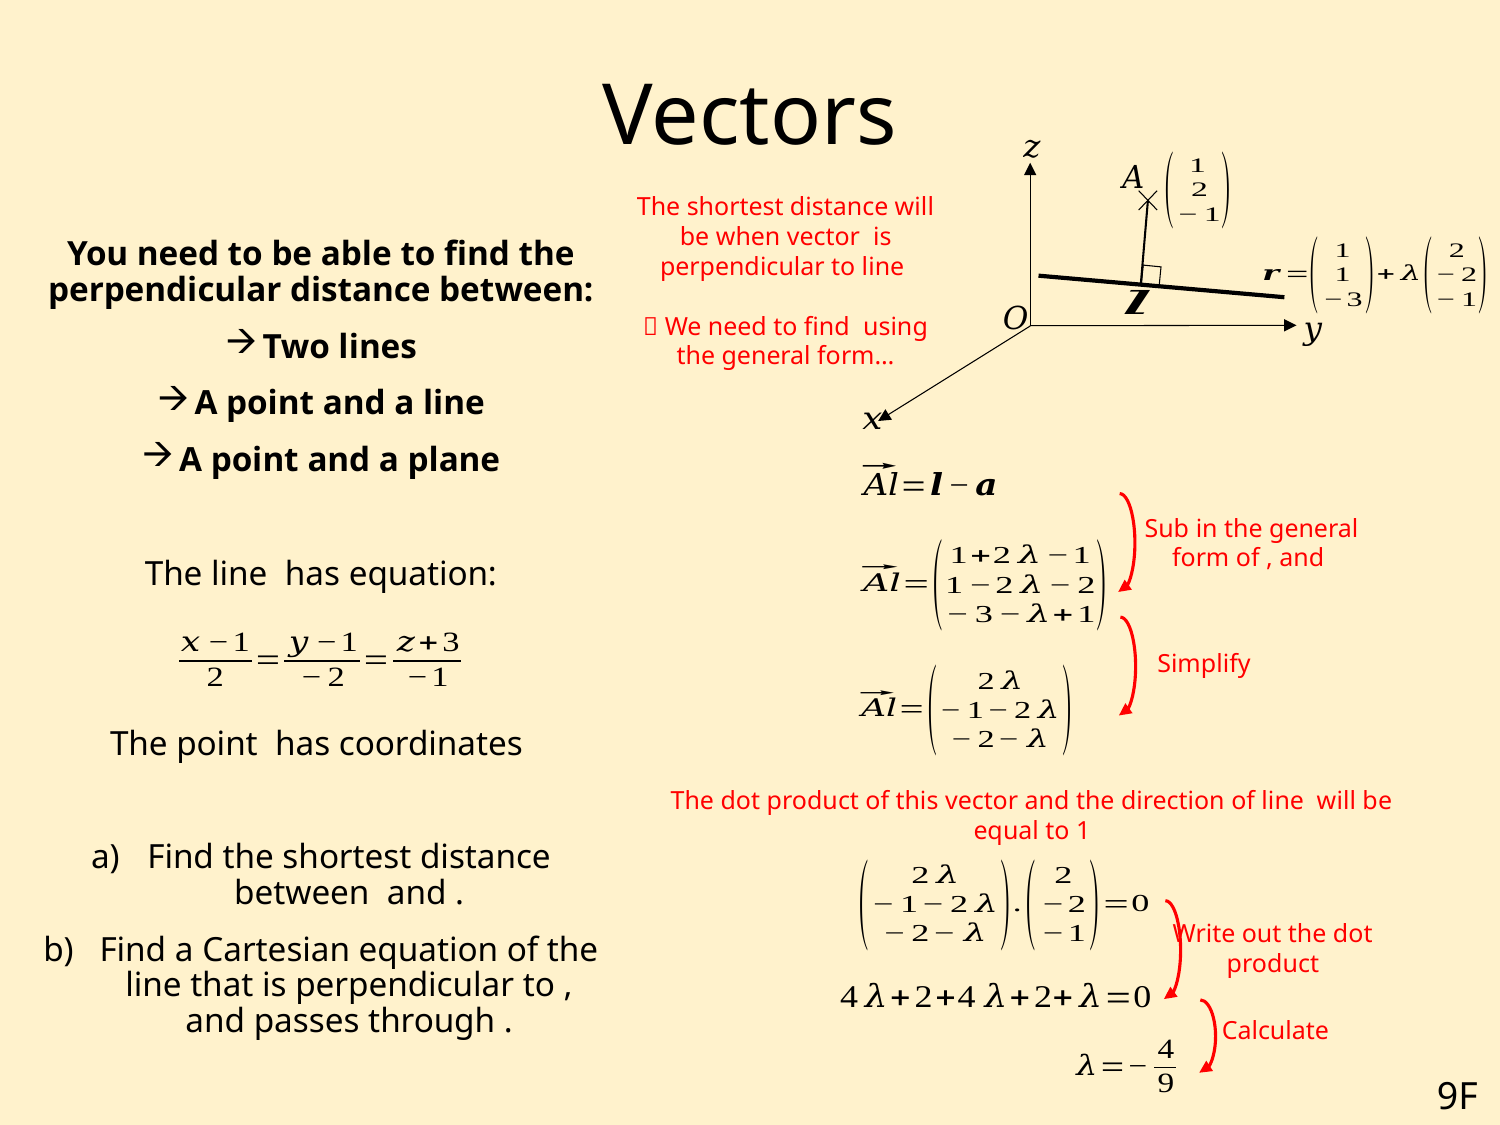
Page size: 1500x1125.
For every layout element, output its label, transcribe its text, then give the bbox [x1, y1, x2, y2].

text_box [1038, 275, 1285, 298]
text_box Calculate [1213, 1014, 1338, 1045]
text_box 9F [1422, 1064, 1493, 1125]
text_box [1138, 190, 1158, 210]
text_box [878, 326, 1031, 422]
title Vectors [103, 35, 1397, 199]
text_box [1199, 999, 1216, 1073]
text_box [1118, 493, 1136, 593]
text_box Simplify [1142, 647, 1266, 678]
text_box [1118, 616, 1137, 716]
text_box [1140, 201, 1148, 285]
text_box [1163, 900, 1179, 1000]
text_box [1148, 264, 1163, 275]
text_box Write out the dot product [1168, 917, 1378, 978]
